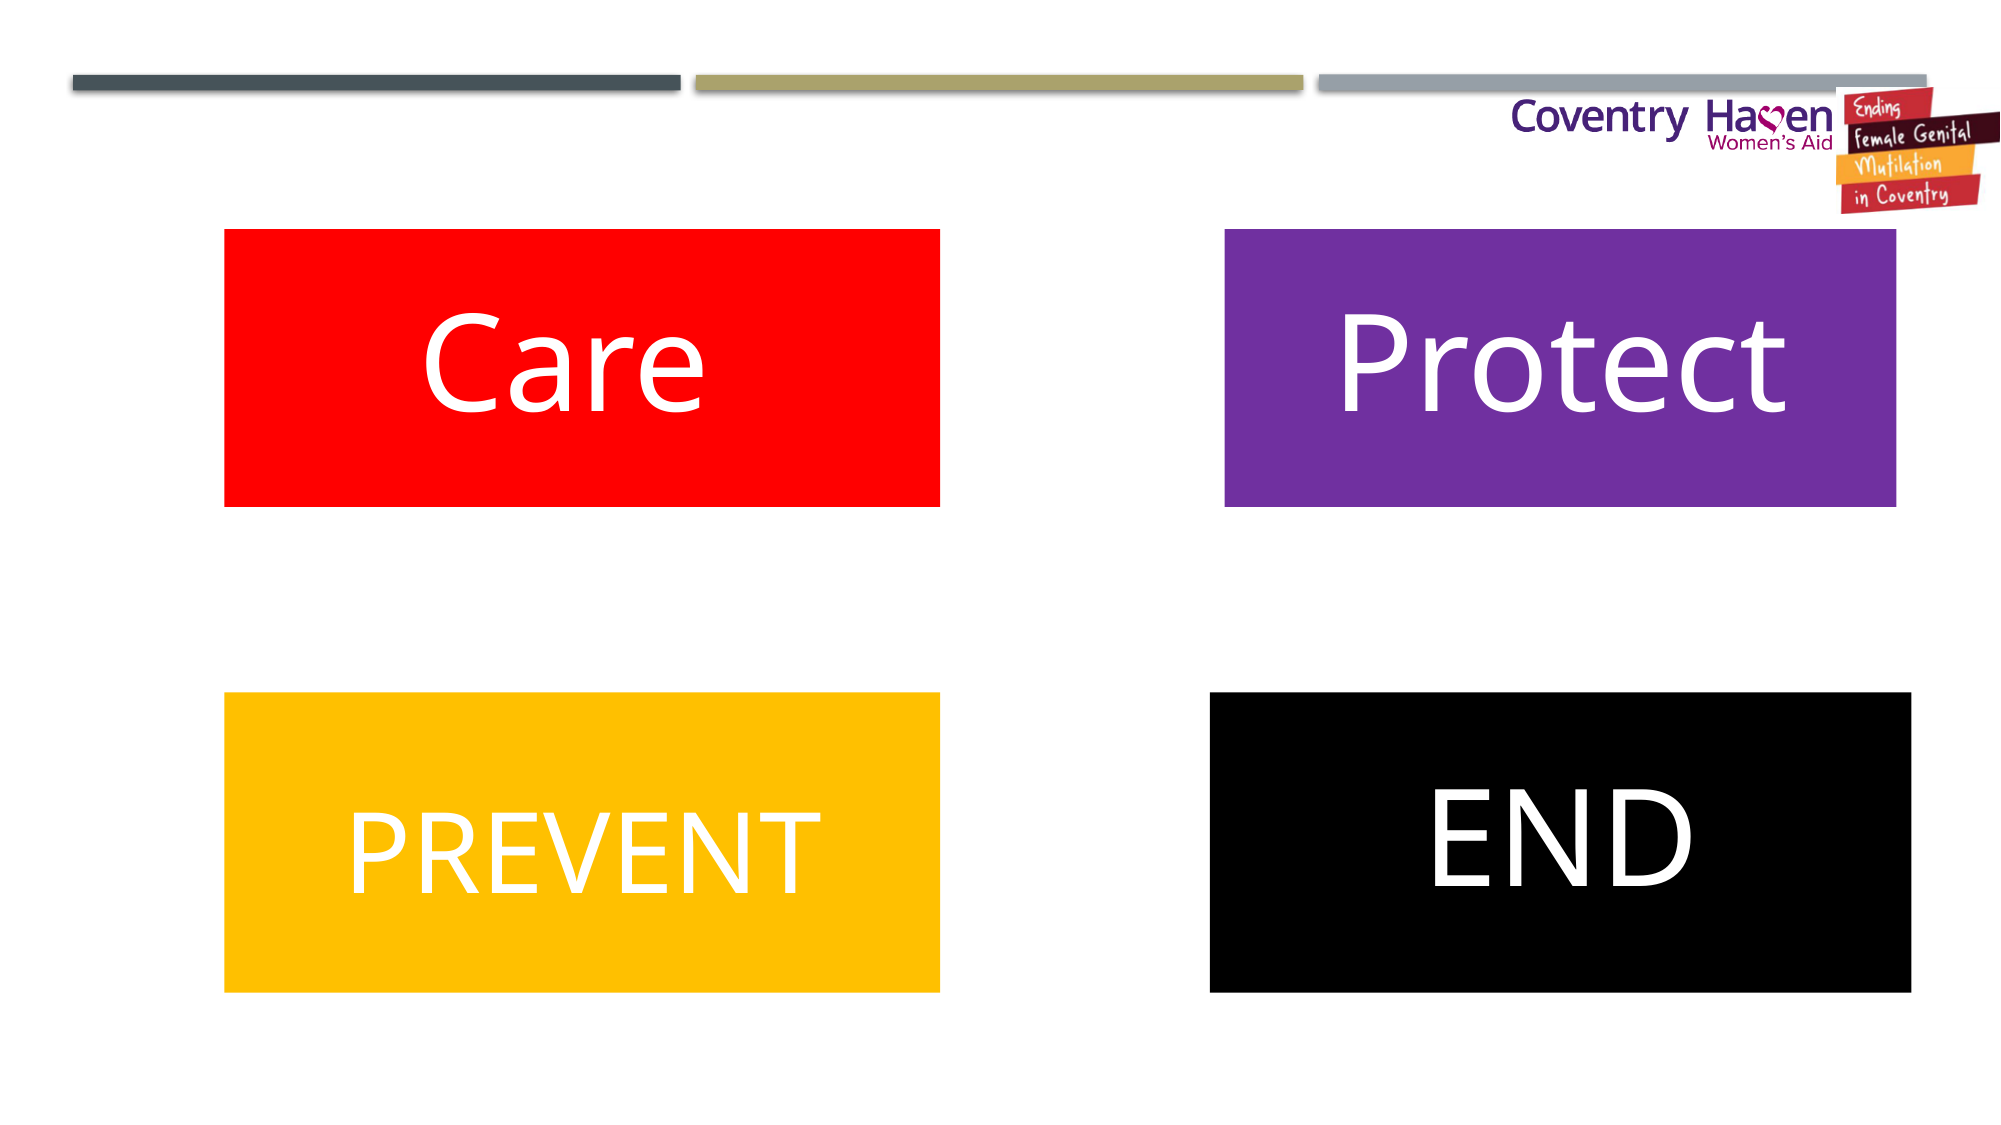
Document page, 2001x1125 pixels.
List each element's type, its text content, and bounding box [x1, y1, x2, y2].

text_box Care [224, 229, 941, 507]
text_box END [1209, 692, 1912, 993]
text_box PREVENT [224, 692, 941, 993]
text_box Protect [1224, 229, 1897, 507]
title Don’t be afraid to ask questions [80, 84, 587, 1032]
picture [1489, 86, 2000, 214]
